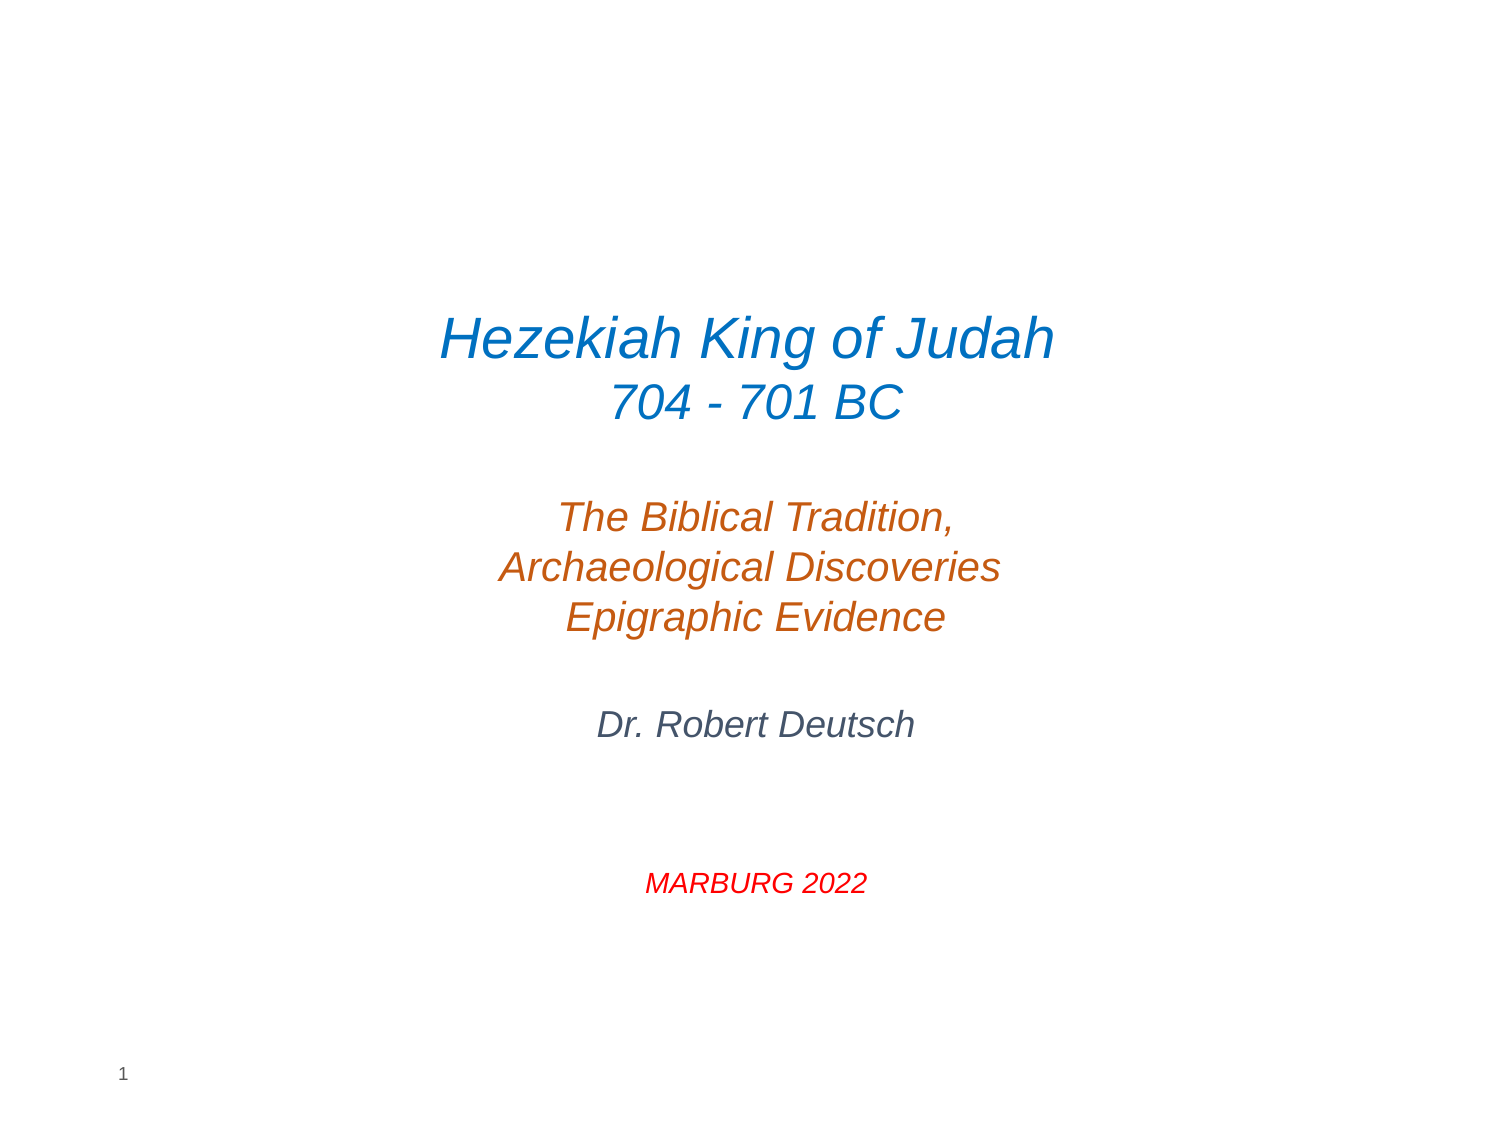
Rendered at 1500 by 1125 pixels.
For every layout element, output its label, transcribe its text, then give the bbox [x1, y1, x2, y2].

text_box Hezekiah King of Judah 704 - 701 BC The Biblical Tradition, Archaeological Discoveries Epigraphic Evidence Dr. Robert Deutsch MARBURG 2022 [199, 62, 1313, 1027]
slide_number 1 [103, 1042, 441, 1103]
